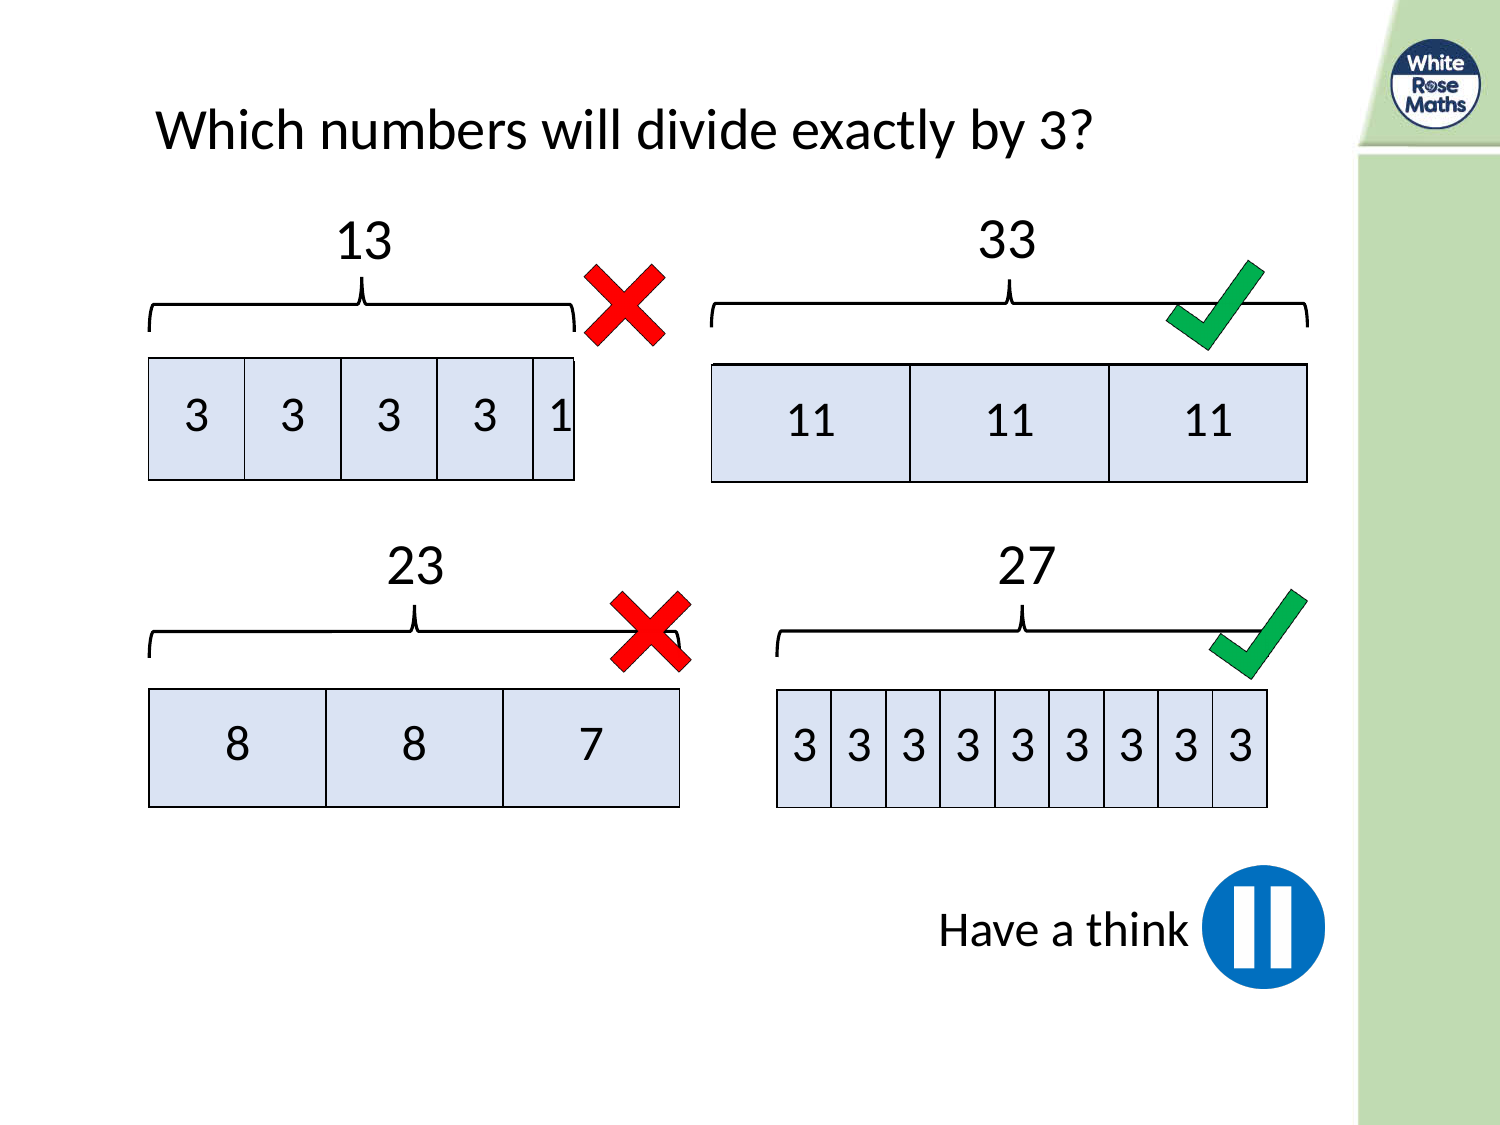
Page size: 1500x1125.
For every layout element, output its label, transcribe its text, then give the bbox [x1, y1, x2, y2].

table_header 7 [504, 690, 679, 806]
text_box 33 [962, 193, 1166, 278]
table_header 3 [438, 359, 532, 479]
table_header 3 [1050, 691, 1103, 807]
table_header 3 [996, 691, 1048, 807]
text_box [1265, 302, 1308, 328]
text_box 13 [319, 193, 523, 279]
text_box Which numbers will divide exactly by 3? [140, 84, 1111, 170]
table_header 3 [832, 691, 885, 807]
table_header 3 [1159, 691, 1212, 807]
table_header 3 [1213, 691, 1266, 807]
table_header 8 [327, 690, 502, 806]
table_header 11 [911, 366, 1108, 481]
table_header 3 [245, 359, 340, 479]
table_header 1 [534, 359, 573, 479]
table_header 3 [342, 359, 436, 479]
table_header 8 [150, 690, 325, 806]
table_header 3 [149, 359, 244, 479]
table_header 3 [887, 691, 939, 807]
table_header 3 [1105, 691, 1157, 807]
table_header 11 [1110, 366, 1306, 481]
table_header 3 [778, 691, 830, 807]
text_box [776, 604, 1208, 657]
text_box [148, 279, 575, 332]
text_box [148, 604, 609, 658]
text_box 23 [371, 519, 575, 604]
text_box Have a think [923, 889, 1201, 965]
table_header 3 [941, 691, 994, 807]
text_box 27 [982, 519, 1186, 604]
text_box [710, 279, 1165, 328]
picture [0, 0, 1500, 1125]
table_header 11 [712, 366, 909, 481]
